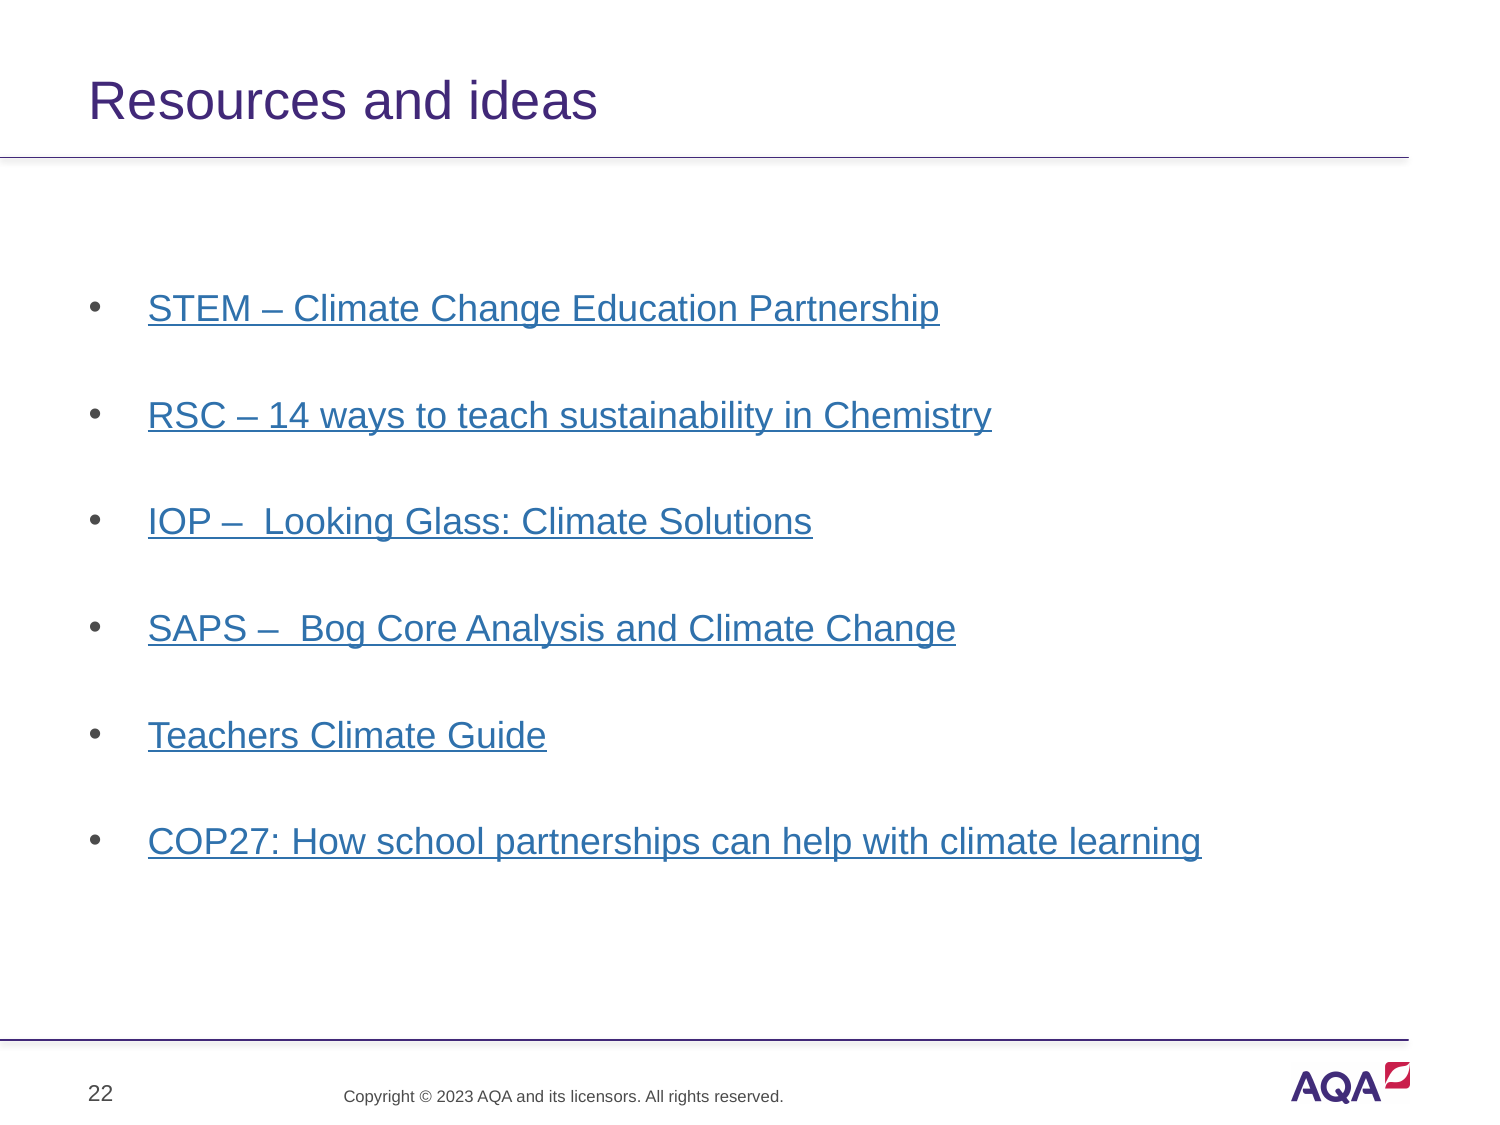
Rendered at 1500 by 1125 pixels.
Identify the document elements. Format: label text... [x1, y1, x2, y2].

picture [1291, 1062, 1410, 1104]
title Resources and ideas [88, 72, 1409, 144]
list STEM – Climate Change Education Partnership RSC – 14 ways to teach sustainability in Chemistry IOP – Looking Glass: Climate Solutions SAPS – Bog Core Analysis and Climate Change Teachers Climate Guide COP27: How school partnerships can help with climate learning [88, 284, 1409, 1007]
footer Copyright © 2023 AQA and its licensors. All rights reserved. [324, 1084, 785, 1125]
slide_number 22 [72, 1062, 188, 1123]
